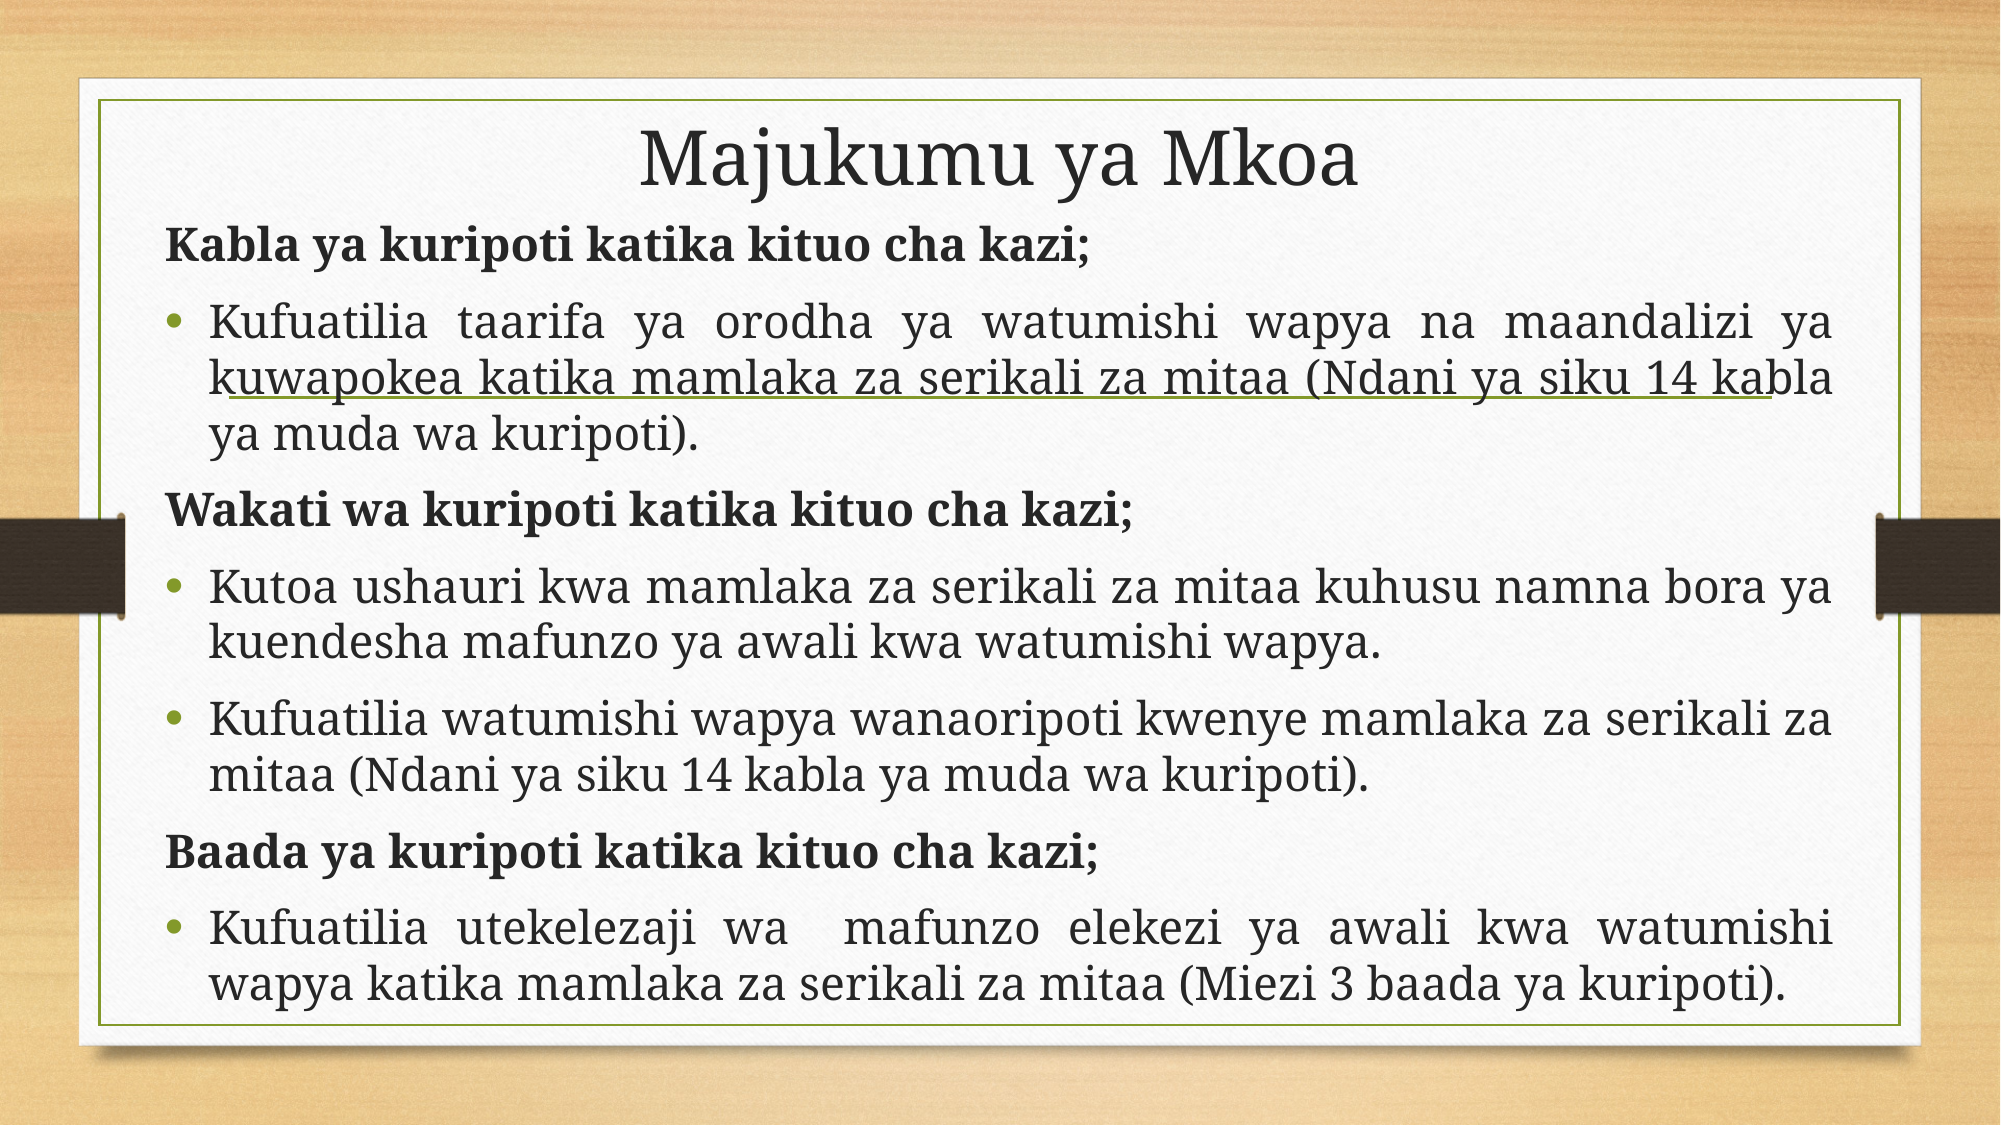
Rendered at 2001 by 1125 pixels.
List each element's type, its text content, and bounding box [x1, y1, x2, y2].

list Kabla ya kuripoti katika kituo cha kazi; Kufuatilia taarifa ya orodha ya watumishi wapya na maandalizi ya kuwapokea katika mamlaka za serikali za mitaa (Ndani ya siku 14 kabla ya muda wa kuripoti). Wakati wa kuripoti katika kituo cha kazi; Kutoa ushauri kwa mamlaka za serikali za mitaa kuhusu namna bora ya kuendesha mafunzo ya awali kwa watumishi wapya. Kufuatilia watumishi wapya wanaoripoti kwenye mamlaka za serikali za mitaa (Ndani ya siku 14 kabla ya muda wa kuripoti). Baada ya kuripoti katika kituo cha kazi; Kufuatilia utekelezaji wa mafunzo elekezi ya awali kwa watumishi wapya katika mamlaka za serikali za mitaa (Miezi 3 baada ya kuripoti). [149, 207, 1850, 1020]
picture [0, 0, 2001, 1125]
title Majukumu ya Mkoa [149, 101, 1851, 208]
